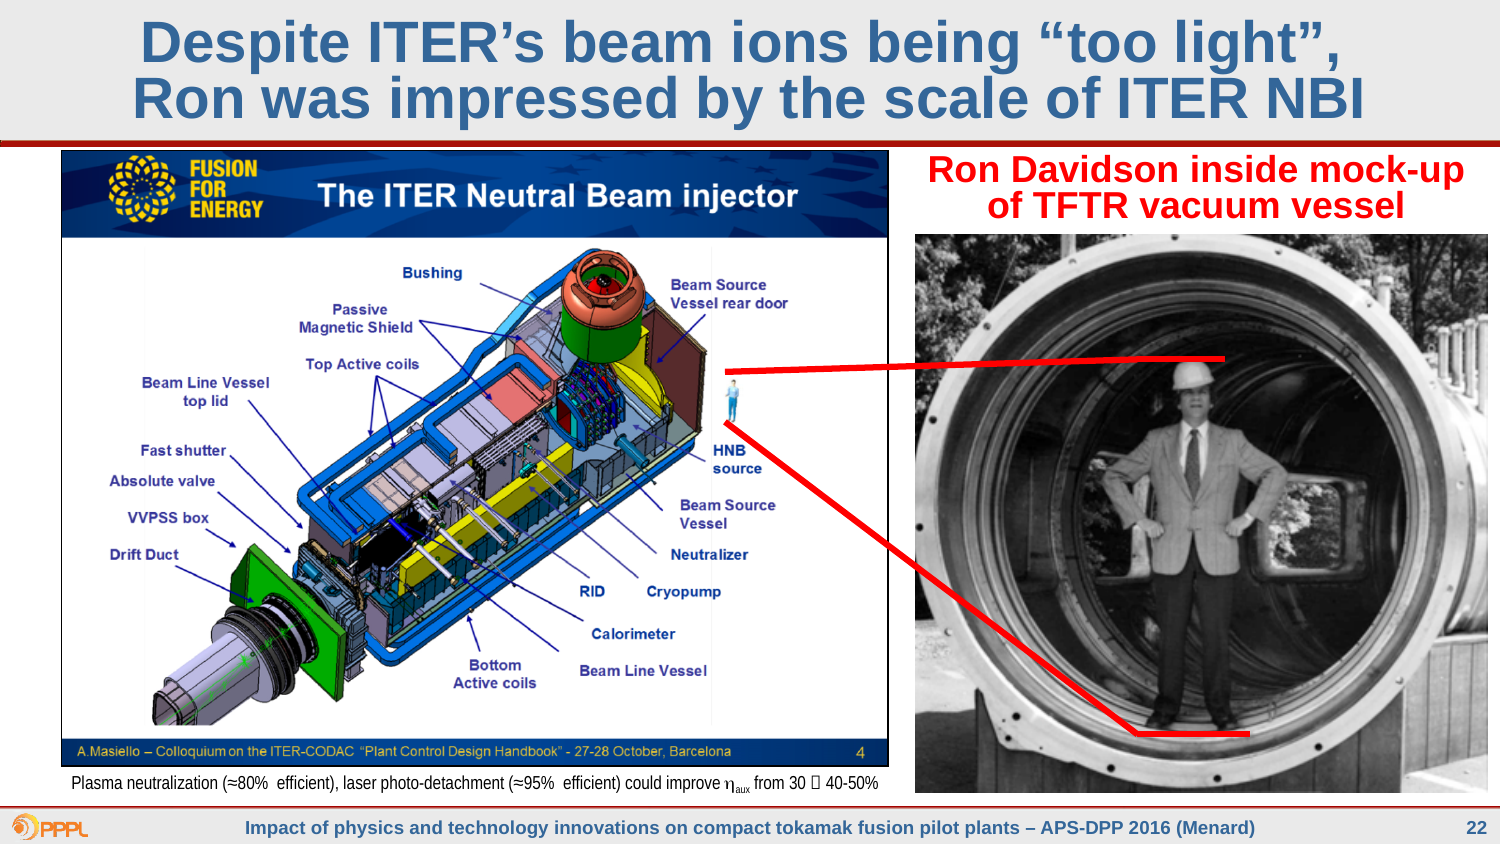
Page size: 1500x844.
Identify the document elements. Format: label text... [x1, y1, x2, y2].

picture [0, 806, 1500, 844]
text_box Ron Davidson inside mock-up of TFTR vacuum vessel [912, 146, 1481, 234]
picture [915, 234, 1488, 793]
text_box Plasma neutralization (≈80% efficient), laser photo-detachment (≈95% efficient) could improve haux from 30  40-50% [62, 772, 888, 804]
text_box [724, 359, 1138, 373]
picture [62, 151, 888, 766]
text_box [724, 421, 1138, 735]
title Despite ITER’s beam ions being “too light”, Ron was impressed by the scale of ITER NBI [0, 0, 1500, 147]
